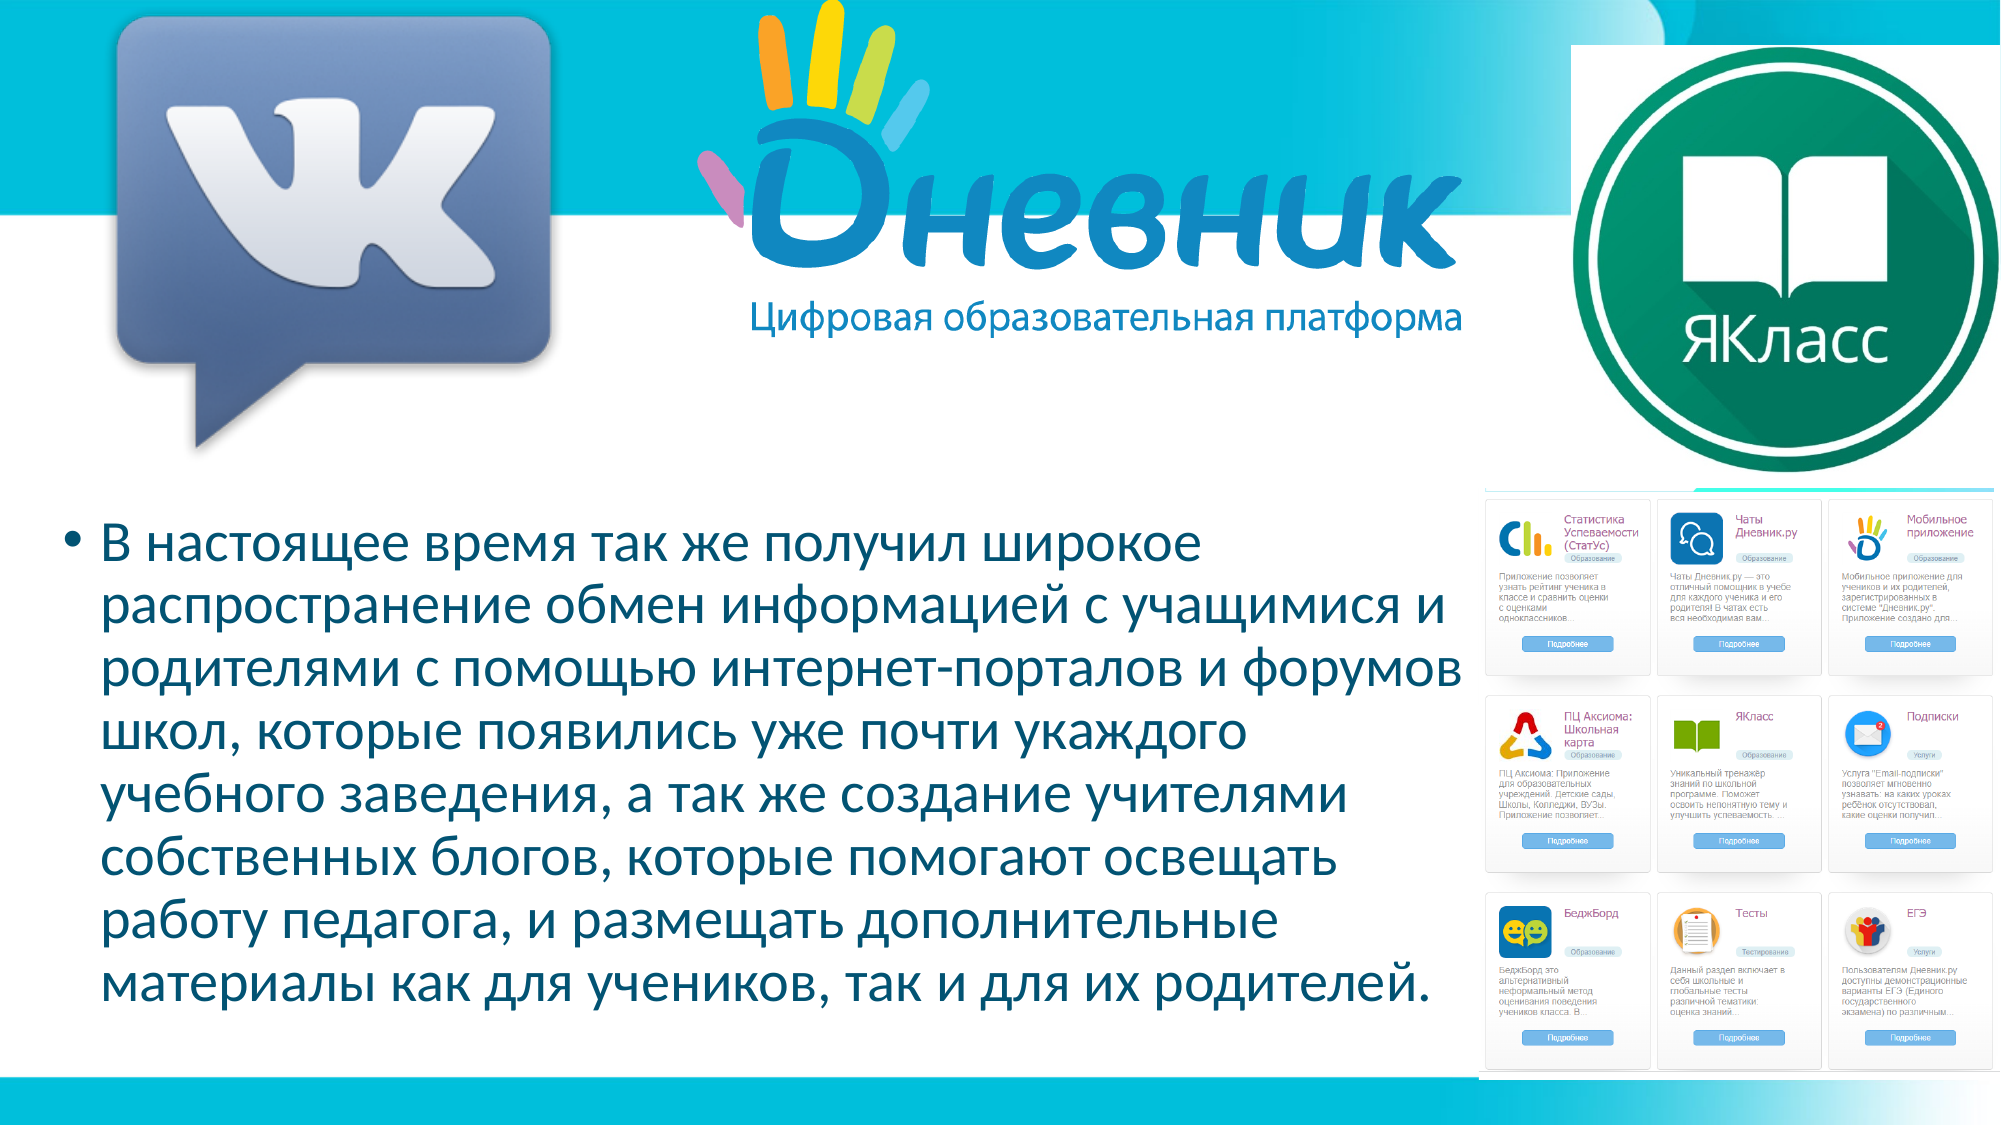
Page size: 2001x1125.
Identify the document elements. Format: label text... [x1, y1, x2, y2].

list В настоящее время так же получил широкое распространение обмен информацией с учащимися и родителями с помощью интернет-порталов и форумов школ, которые появились уже почти укаждого учебного заведения, а так же создание учителями собственных блогов, которые помогают освещать работу педагога, и размещать дополнительные материалы как для учеников, так и для их родителей. [47, 503, 1478, 1035]
picture [0, 0, 2001, 1125]
